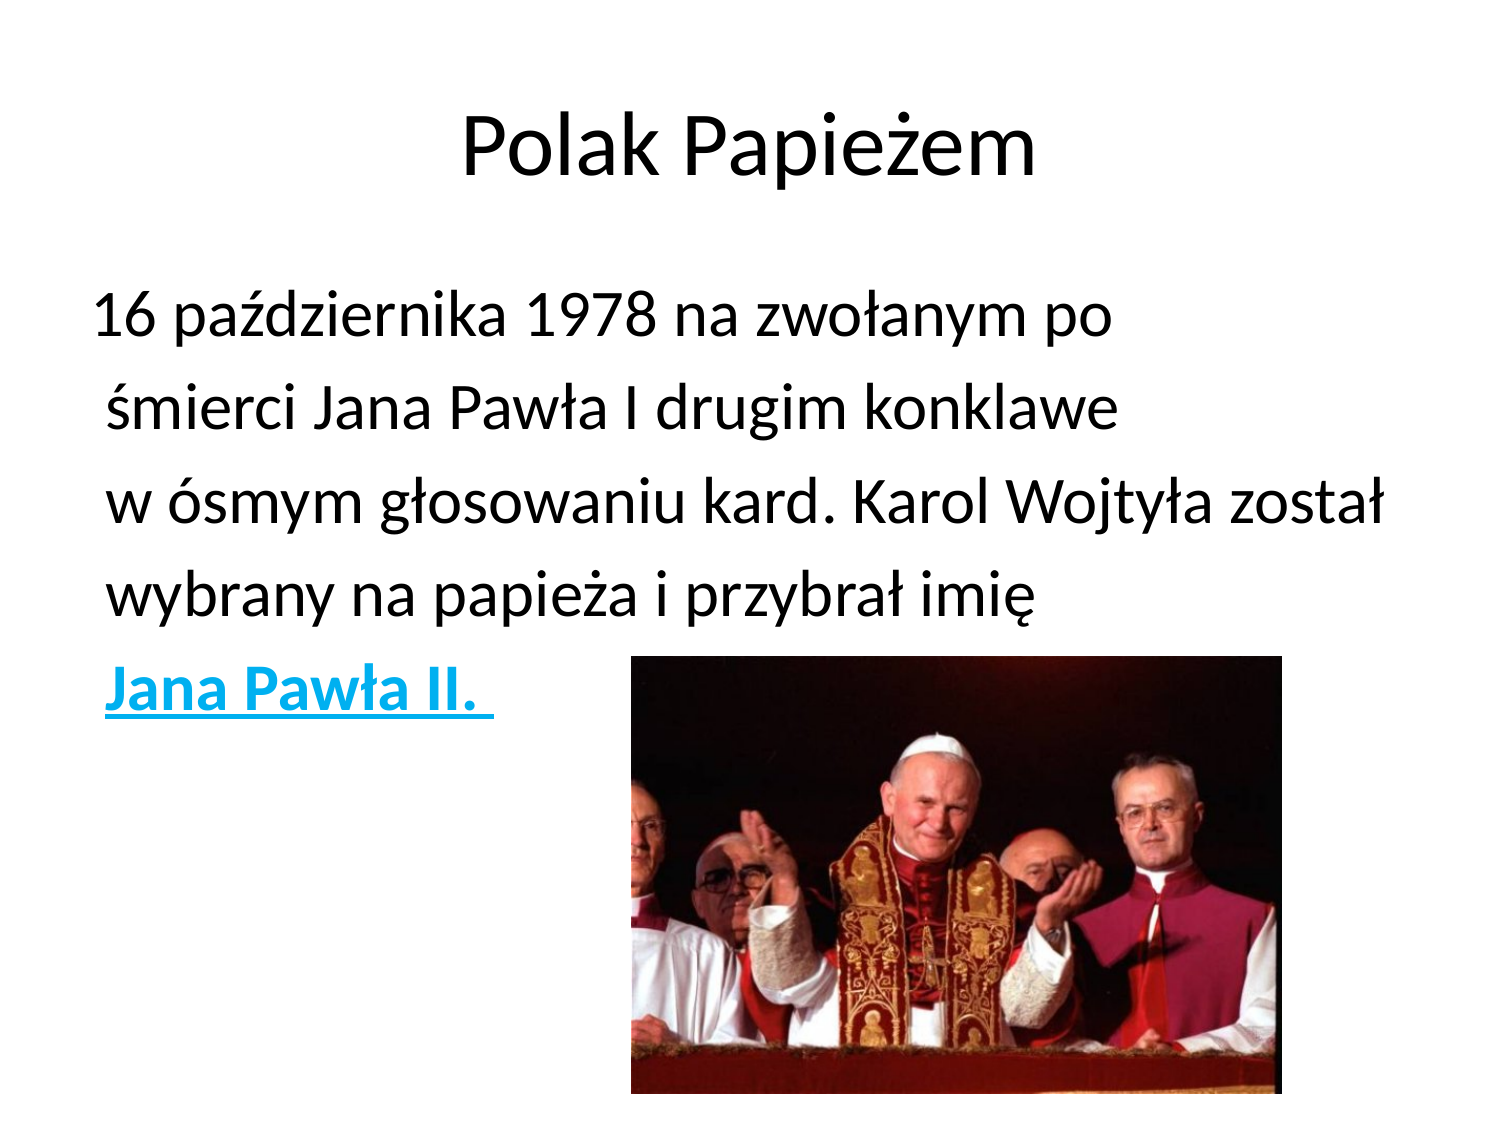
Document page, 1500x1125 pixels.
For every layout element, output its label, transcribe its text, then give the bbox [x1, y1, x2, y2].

picture [631, 656, 1282, 1095]
list 16 października 1978 na zwołanym po śmierci Jana Pawła I drugim konklawe w ósmym głosowaniu kard. Karol Wojtyła został wybrany na papieża i przybrał imię Jana Pawła II. [75, 262, 1425, 1059]
title Polak Papieżem [75, 45, 1425, 233]
